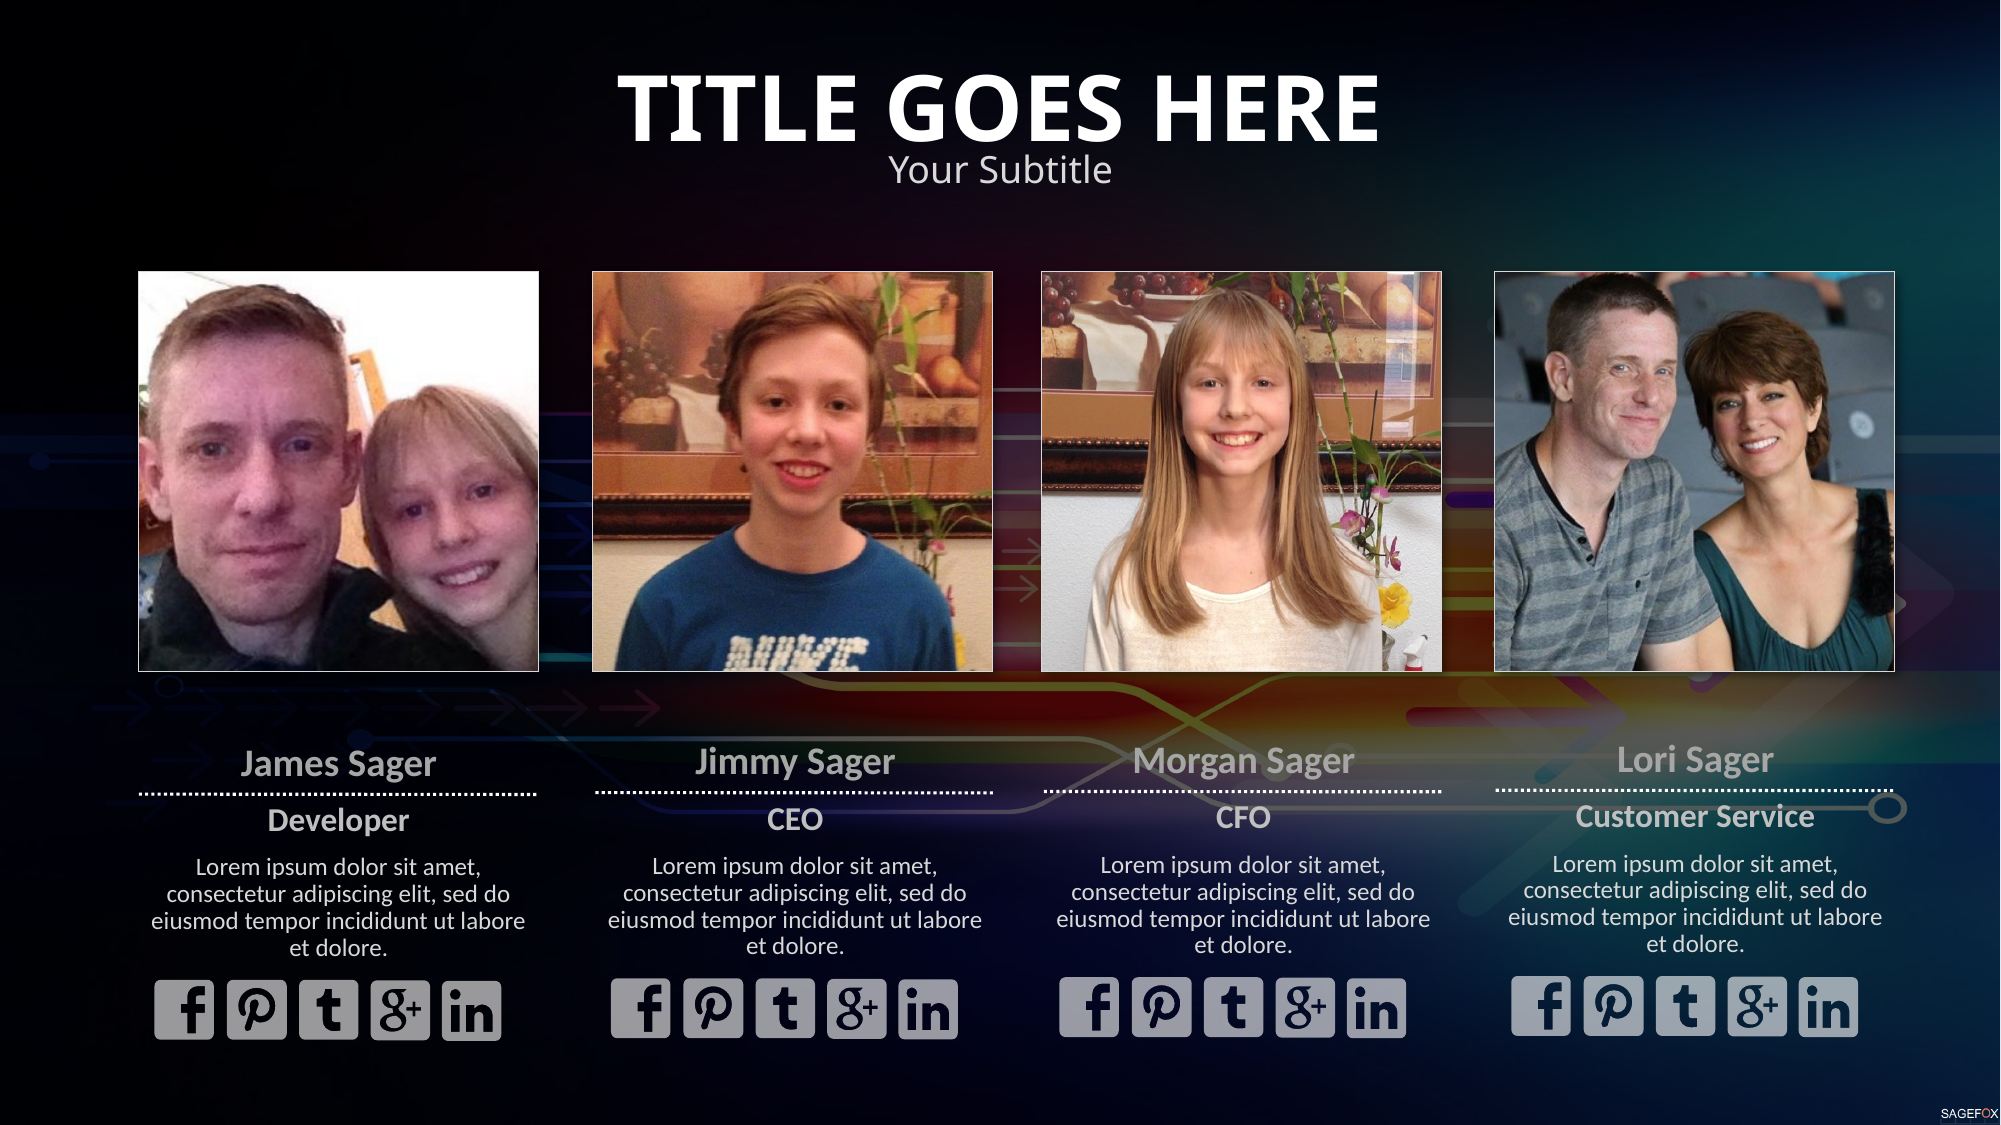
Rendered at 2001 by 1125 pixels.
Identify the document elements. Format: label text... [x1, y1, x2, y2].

text_box Morgan Sager [1068, 739, 1419, 782]
text_box [591, 270, 993, 672]
text_box [1040, 270, 1442, 672]
text_box Lori Sager [1520, 738, 1871, 781]
text_box CFO [1068, 797, 1419, 840]
text_box Lorem ipsum dolor sit amet, consectetur adipiscing elit, sed do eiusmod tempor incididunt ut labore et dolore. [1495, 850, 1896, 964]
text_box CEO [620, 798, 971, 841]
text_box Lorem ipsum dolor sit amet, consectetur adipiscing elit, sed do eiusmod tempor incididunt ut labore et dolore. [1043, 851, 1444, 965]
text_box [138, 270, 540, 672]
text_box Jimmy Sager [620, 740, 971, 784]
text_box Customer Service [1520, 796, 1871, 839]
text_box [548, 42, 1452, 199]
text_box Developer [163, 799, 514, 842]
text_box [1511, 976, 1859, 1038]
text_box James Sager [163, 742, 514, 785]
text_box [154, 979, 502, 1041]
picture [0, 0, 2001, 1125]
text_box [610, 978, 958, 1040]
text_box Lorem ipsum dolor sit amet, consectetur adipiscing elit, sed do eiusmod tempor incididunt ut labore et dolore. [595, 852, 996, 966]
text_box Lorem ipsum dolor sit amet, consectetur adipiscing elit, sed do eiusmod tempor incididunt ut labore et dolore. [138, 854, 539, 968]
text_box [1494, 271, 1896, 673]
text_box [1059, 977, 1407, 1039]
